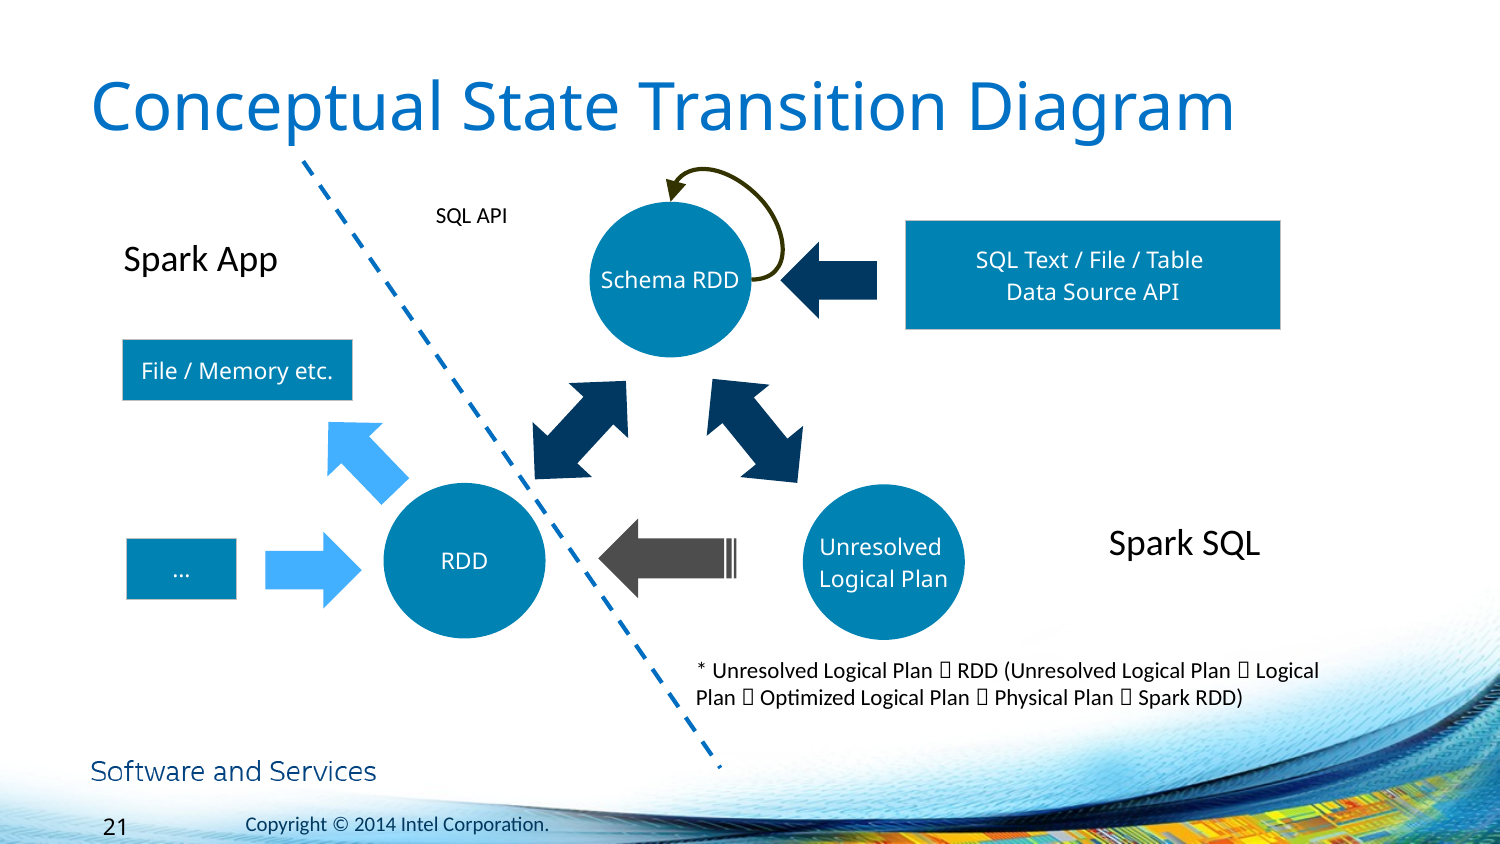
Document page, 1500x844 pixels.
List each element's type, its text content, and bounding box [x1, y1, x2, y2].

text_box Spark SQL [1093, 510, 1276, 570]
text_box SQL Text / File / Table Data Source API [905, 220, 1281, 330]
picture [0, 586, 1500, 844]
text_box [724, 380, 804, 483]
text_box Unresolved Logical Plan [802, 484, 965, 640]
text_box Schema RDD [724, 221, 752, 339]
text_box File / Memory etc. [122, 339, 297, 401]
text_box [733, 538, 737, 579]
text_box [726, 538, 732, 579]
text_box Spark App [108, 226, 294, 287]
slide_number 21 [68, 805, 145, 844]
text_box … [126, 538, 237, 600]
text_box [302, 160, 721, 769]
text_box [265, 550, 297, 590]
title Conceptual State Transition Diagram [75, 33, 1425, 175]
text_box Copyright © 2014 Intel Corporation. [230, 803, 608, 844]
text_box [780, 241, 877, 319]
text_box * Unresolved Logical Plan  RDD (Unresolved Logical Plan  Logical Plan  Optimized Logical Plan  Physical Plan  Spark RDD) [724, 647, 1366, 718]
